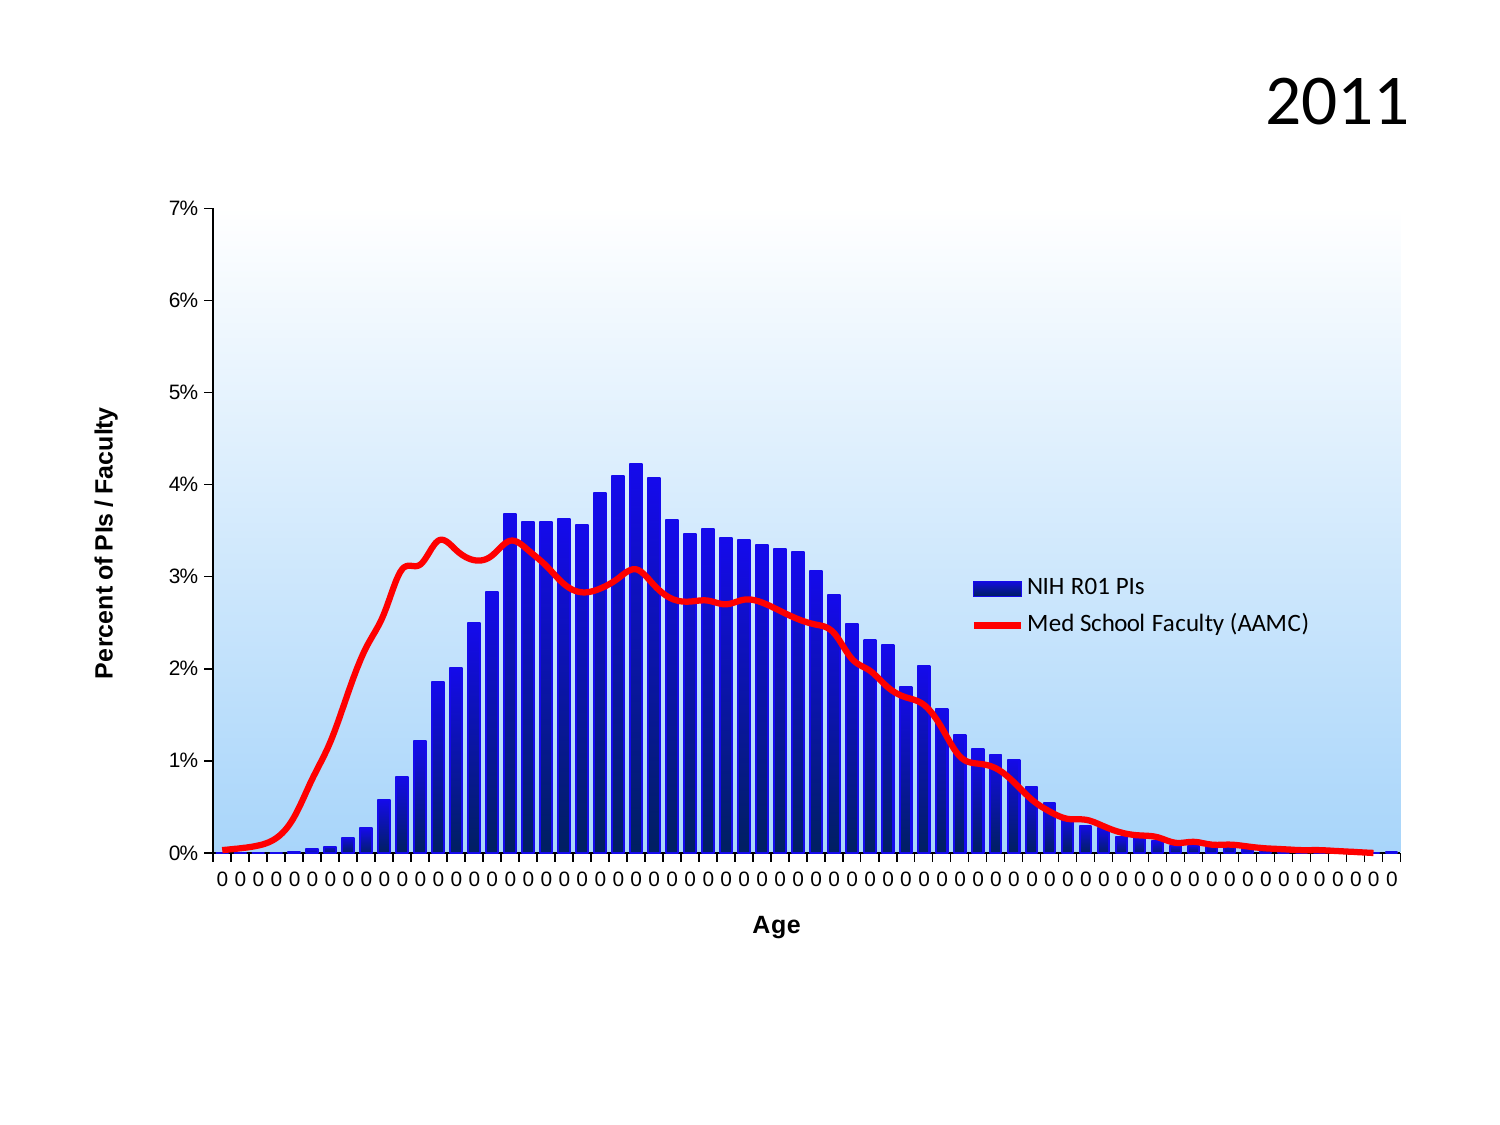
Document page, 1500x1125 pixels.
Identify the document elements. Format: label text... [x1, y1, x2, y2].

chart [74, 172, 1426, 953]
title 2011 [75, 45, 1425, 172]
